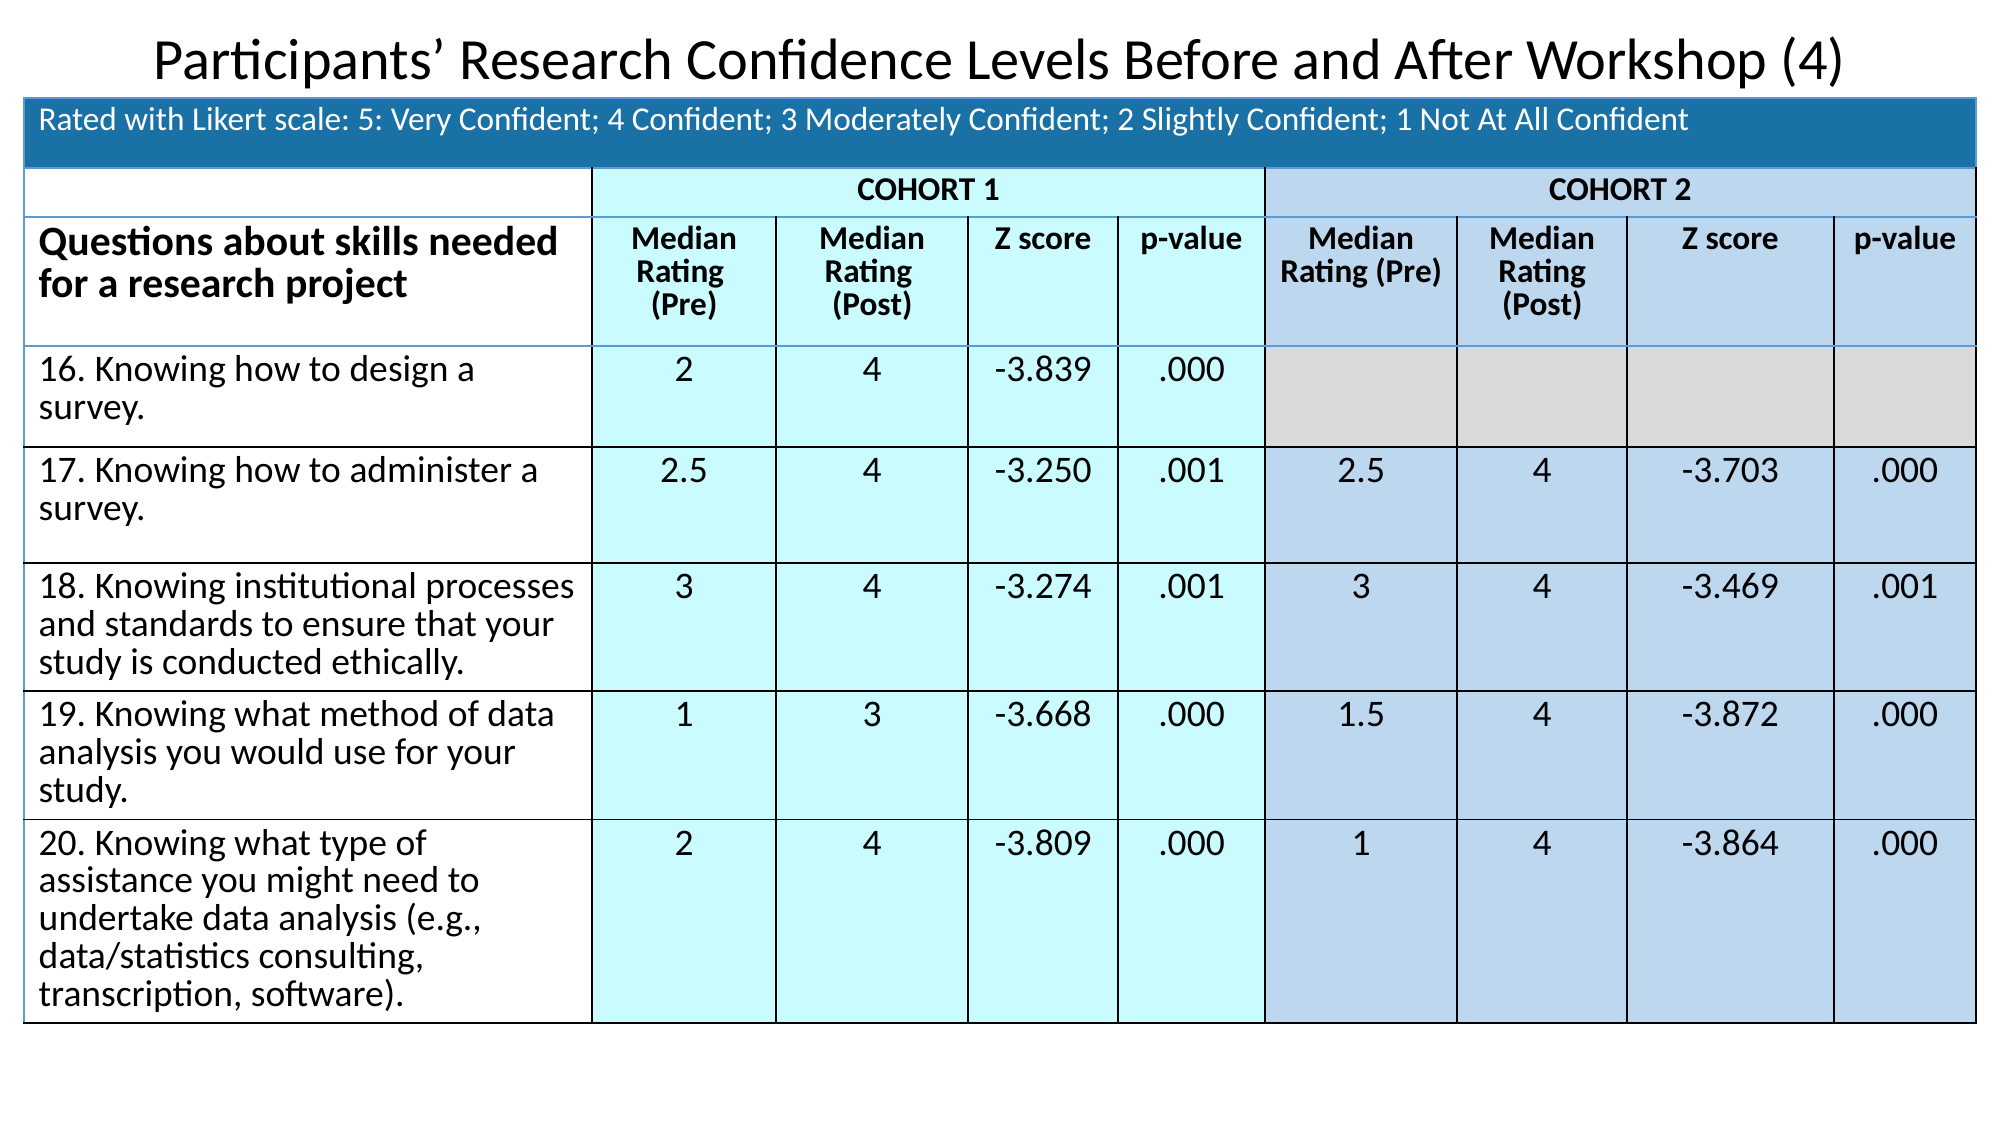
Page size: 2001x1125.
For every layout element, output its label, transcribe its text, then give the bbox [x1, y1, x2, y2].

table_cell 1.5 [1266, 692, 1456, 819]
table_cell 2.5 [593, 448, 775, 562]
table_cell 19. Knowing what method of data analysis you would use for your study. [25, 692, 591, 819]
table_cell 4 [1458, 820, 1626, 1022]
table_cell 2 [593, 820, 775, 1022]
table_cell .000 [1119, 692, 1264, 819]
table_cell .001 [1119, 564, 1264, 690]
table_cell -3.809 [969, 820, 1117, 1022]
table_cell Median Rating (Pre) [593, 218, 775, 345]
table_cell -3.250 [969, 448, 1117, 562]
table_cell 1 [1266, 820, 1456, 1022]
table_cell 3 [593, 564, 775, 690]
table_cell 1 [593, 692, 775, 819]
table_cell .001 [1835, 564, 1975, 690]
table_cell 17. Knowing how to administer a survey. [25, 448, 591, 562]
table_cell 4 [777, 347, 967, 446]
table_cell [1835, 347, 1975, 446]
table_cell -3.839 [969, 347, 1117, 446]
table_cell -3.668 [969, 692, 1117, 819]
table_cell -3.274 [969, 564, 1117, 690]
table_cell Median Rating (Pre) [1266, 218, 1456, 345]
table_cell .000 [1119, 347, 1264, 446]
table_cell -3.872 [1628, 692, 1833, 819]
table_cell 4 [777, 564, 967, 690]
table_cell 2 [593, 347, 775, 446]
table_cell 4 [1458, 564, 1626, 690]
table_cell .000 [1835, 448, 1975, 562]
table_cell Z score [1628, 218, 1833, 345]
table_cell 4 [777, 448, 967, 562]
table_cell 4 [1458, 448, 1626, 562]
table_cell 4 [777, 820, 967, 1022]
table_cell [1458, 347, 1626, 446]
table_cell 20. Knowing what type of assistance you might need to undertake data analysis (e.g., data/statistics consulting, transcription, software). [25, 820, 591, 1022]
table_header Rated with Likert scale: 5: Very Confident; 4 Confident; 3 Moderately Confident; 2 Slightly Confident; 1 Not At All Confident [25, 99, 1975, 167]
table_cell p-value [1119, 218, 1264, 345]
text_box Participants’ Research Confidence Levels Before and After Workshop (4) [47, 14, 1953, 99]
table_cell -3.703 [1628, 448, 1833, 562]
table_cell 16. Knowing how to design a survey. [25, 347, 591, 446]
table_cell p-value [1835, 218, 1975, 345]
table_cell [25, 169, 591, 216]
table_cell [1628, 347, 1833, 446]
table_cell Questions about skills needed for a research project [25, 218, 591, 345]
table_cell Median Rating (Post) [1458, 218, 1626, 345]
table_cell 2.5 [1266, 448, 1456, 562]
table_cell 3 [1266, 564, 1456, 690]
table_cell -3.864 [1628, 820, 1833, 1022]
table_cell -3.469 [1628, 564, 1833, 690]
table_cell COHORT 2 [1266, 169, 1975, 216]
table_cell .000 [1835, 820, 1975, 1022]
table_cell [1266, 347, 1456, 446]
table_cell .000 [1835, 692, 1975, 819]
table_cell 4 [1458, 692, 1626, 819]
table_cell Median Rating (Post) [777, 218, 967, 345]
table_cell 3 [777, 692, 967, 819]
table_cell COHORT 1 [593, 169, 1264, 216]
table_cell Z score [969, 218, 1117, 345]
table_cell 18. Knowing institutional processes and standards to ensure that your study is conducted ethically. [25, 564, 591, 690]
table_cell .000 [1119, 820, 1264, 1022]
table_cell .001 [1119, 448, 1264, 562]
